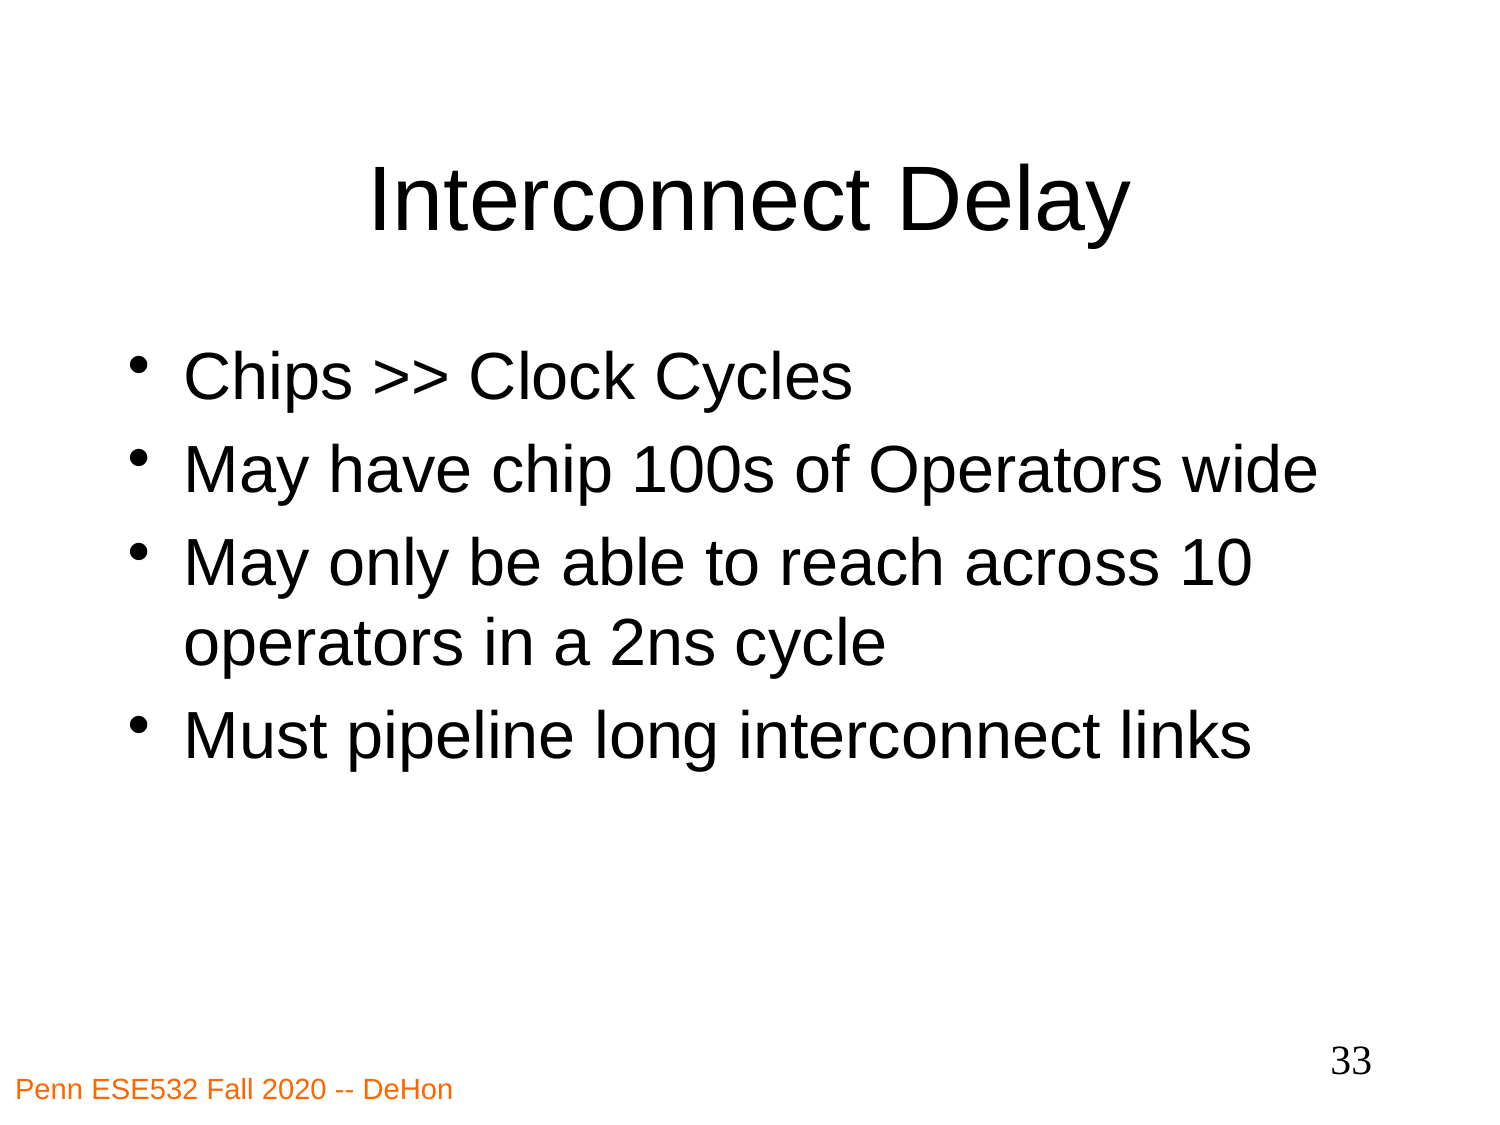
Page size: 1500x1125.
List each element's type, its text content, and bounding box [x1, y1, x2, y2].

slide_number 33 [1074, 1024, 1388, 1101]
title Interconnect Delay [112, 99, 1388, 288]
list Chips >> Clock Cycles May have chip 100s of Operators wide May only be able to reach across 10 operators in a 2ns cycle Must pipeline long interconnect links [112, 324, 1388, 1001]
slide_number Penn ESE532 Fall 2020 -- DeHon [0, 1062, 688, 1125]
